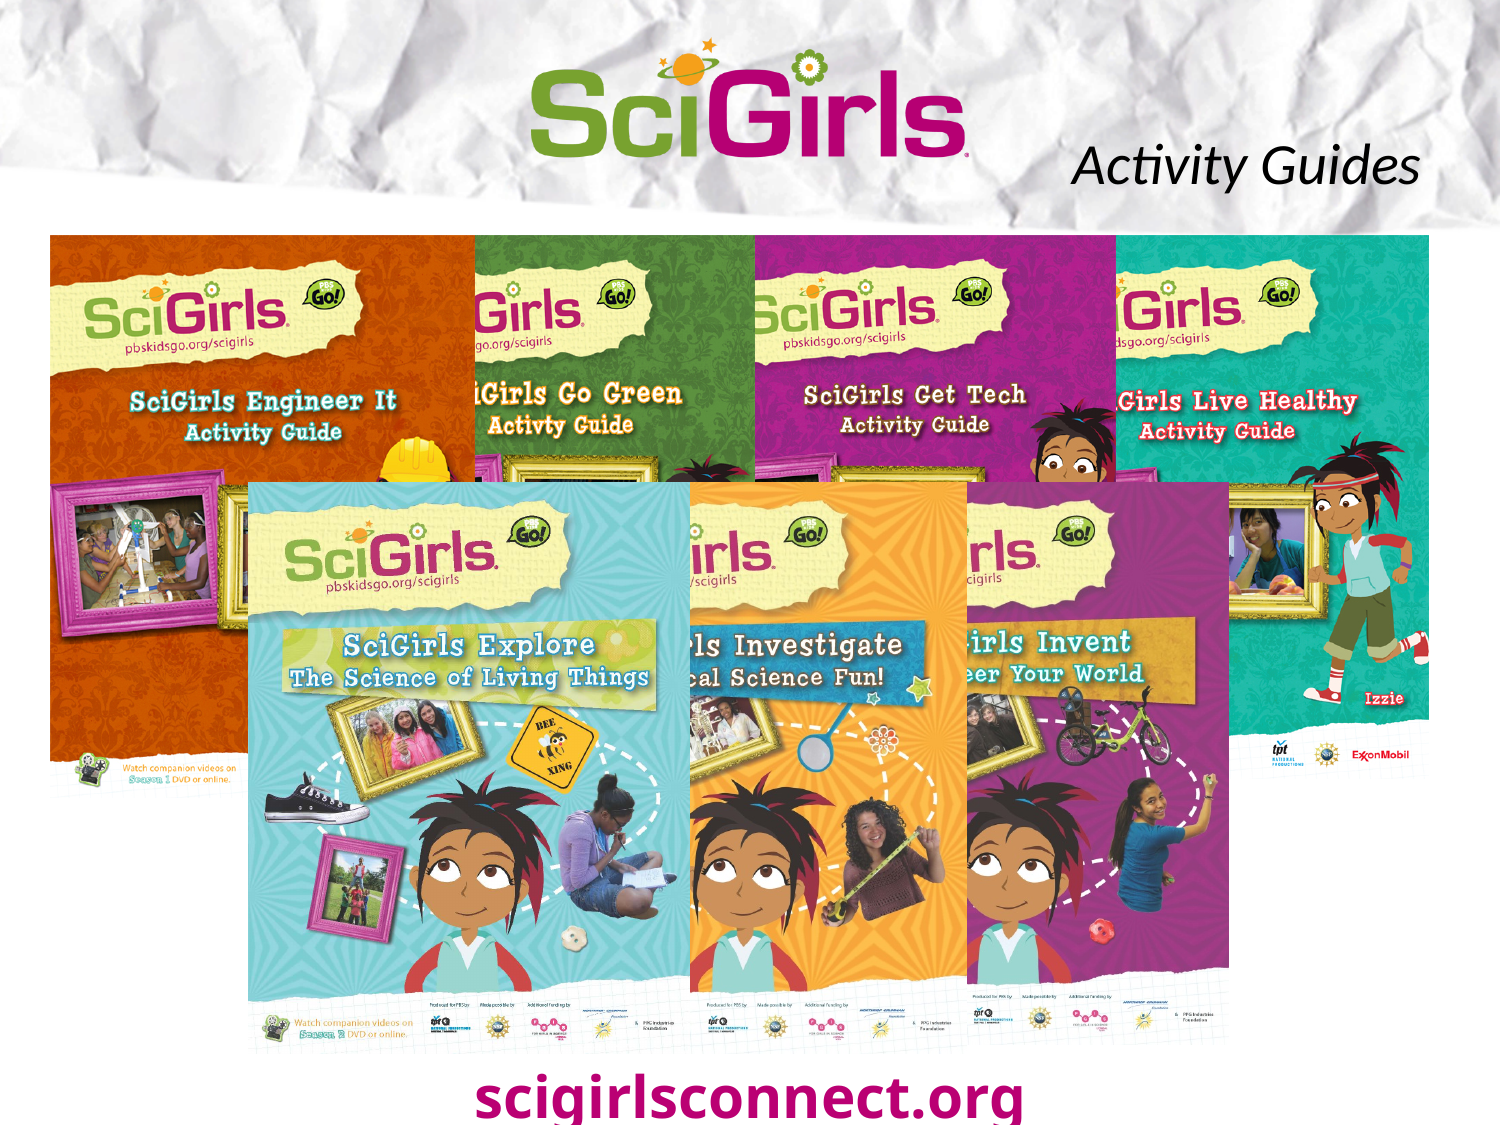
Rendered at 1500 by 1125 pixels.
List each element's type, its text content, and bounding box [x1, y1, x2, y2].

text_box scigirlsconnect.org [353, 1055, 1147, 1125]
picture [0, 0, 1500, 1054]
